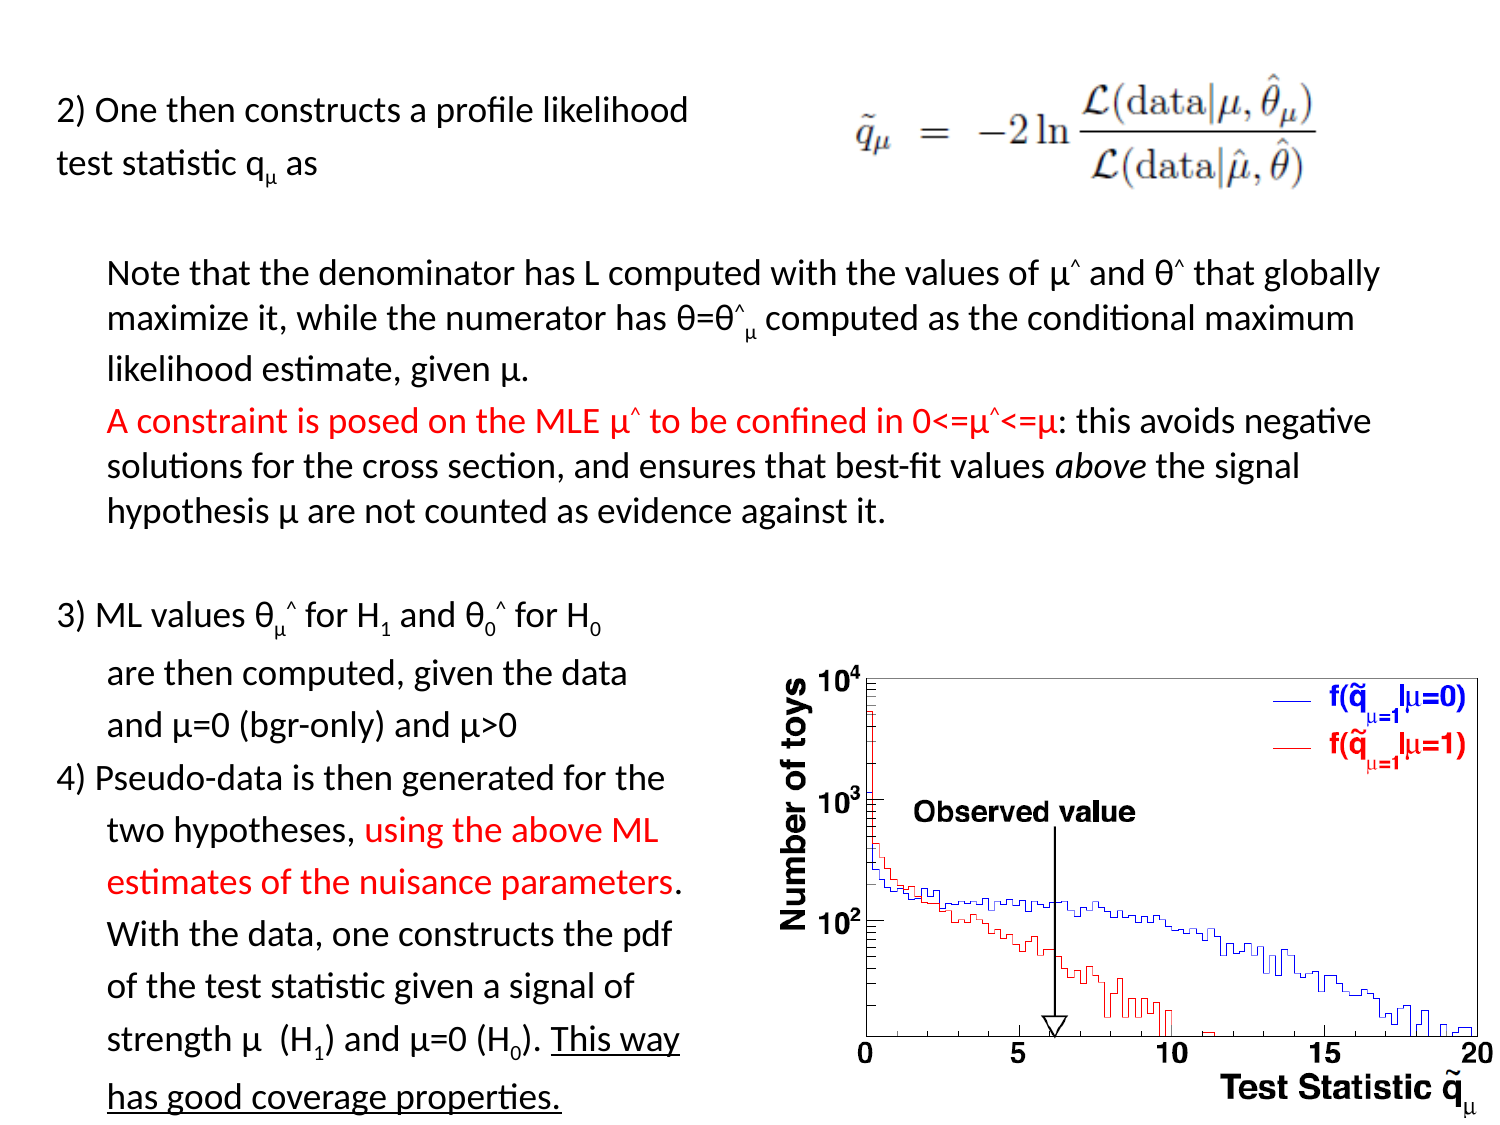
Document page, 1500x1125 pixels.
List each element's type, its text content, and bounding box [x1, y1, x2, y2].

picture [773, 652, 1500, 1125]
list 2) One then constructs a profile likelihood test statistic qμ as Note that the denominator has L computed with the values of μ^ and θ^ that globally maximize it, while the numerator has θ=θ^μ computed as the conditional maximum likelihood estimate, given μ. A constraint is posed on the MLE μ^ to be confined in 0<=μ^<=μ: this avoids negative solutions for the cross section, and ensures that best-fit values above the signal hypothesis μ are not counted as evidence against it. 3) ML values θμ^ for H1 and θ0^ for H0 are then computed, given the data and μ=0 (bgr-only) and μ>0 4) Pseudo-data is then generated for the two hypotheses, using the above ML estimates of the nuisance parameters. With the data, one constructs the pdf of the test statistic given a signal of strength μ (H1) and μ=0 (H0). This way has good coverage properties. [41, 78, 1447, 1125]
picture [844, 54, 1321, 209]
